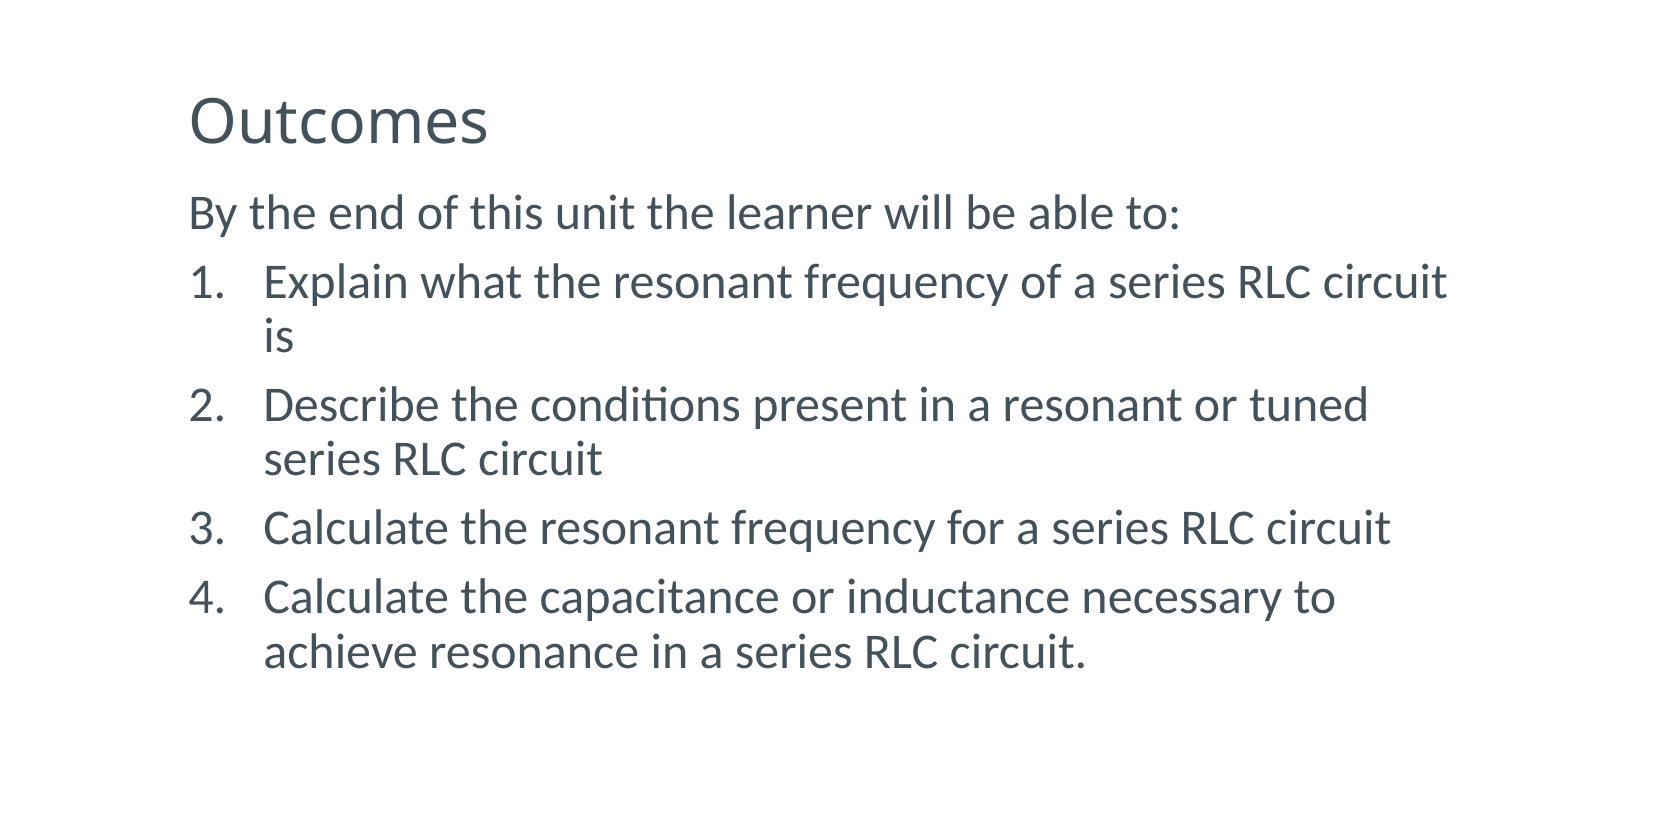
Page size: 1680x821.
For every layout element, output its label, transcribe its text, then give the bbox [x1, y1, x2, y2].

title Outcomes [173, 43, 1433, 178]
text_box By the end of this unit the learner will be able to: Explain what the resonant frequency of a series RLC circuit is Describe the conditions present in a resonant or tuned series RLC circuit Calculate the resonant frequency for a series RLC circuit Calculate the capacitance or inductance necessary to achieve resonance in a series RLC circuit. [173, 178, 1496, 777]
